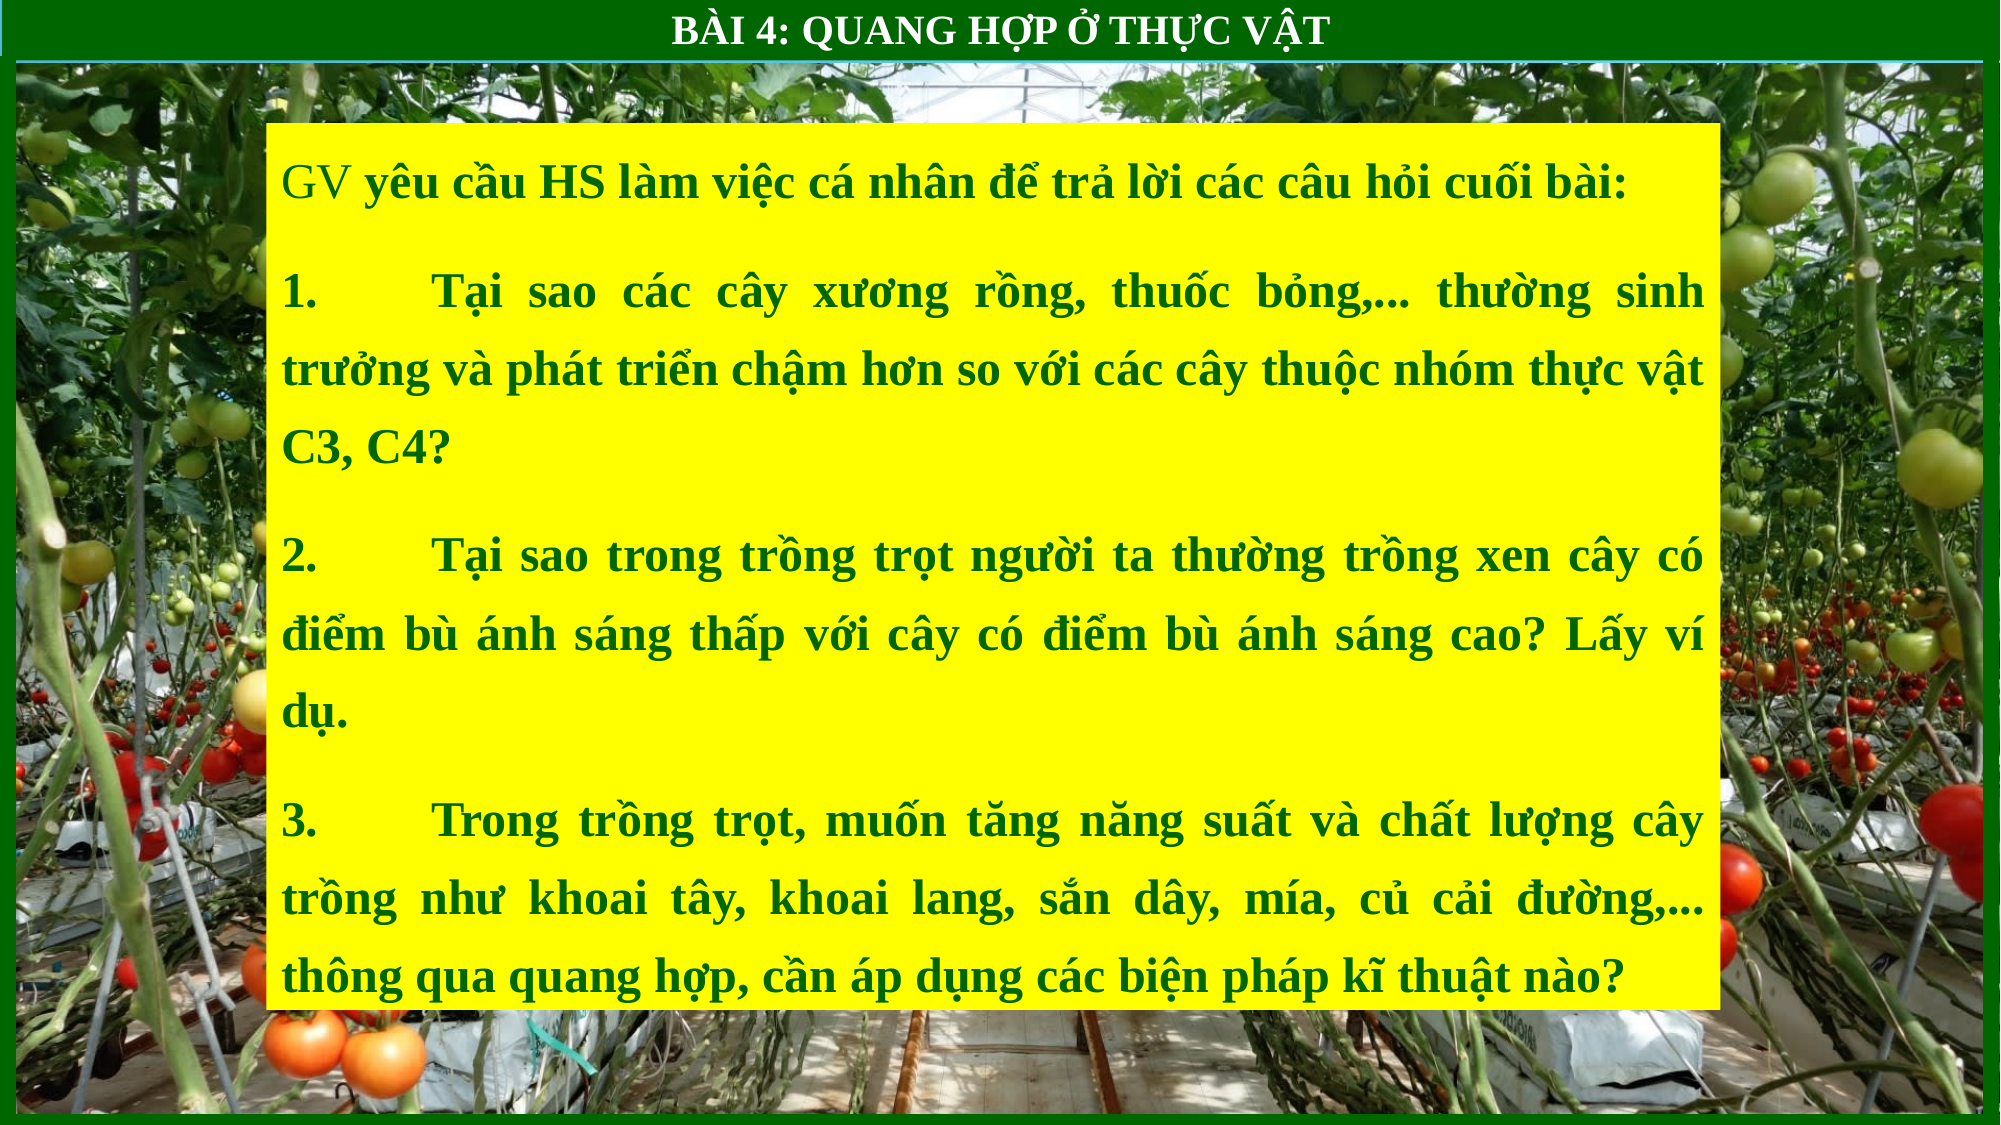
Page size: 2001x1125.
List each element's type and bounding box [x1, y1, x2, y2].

text_box [0, 0, 2000, 1125]
